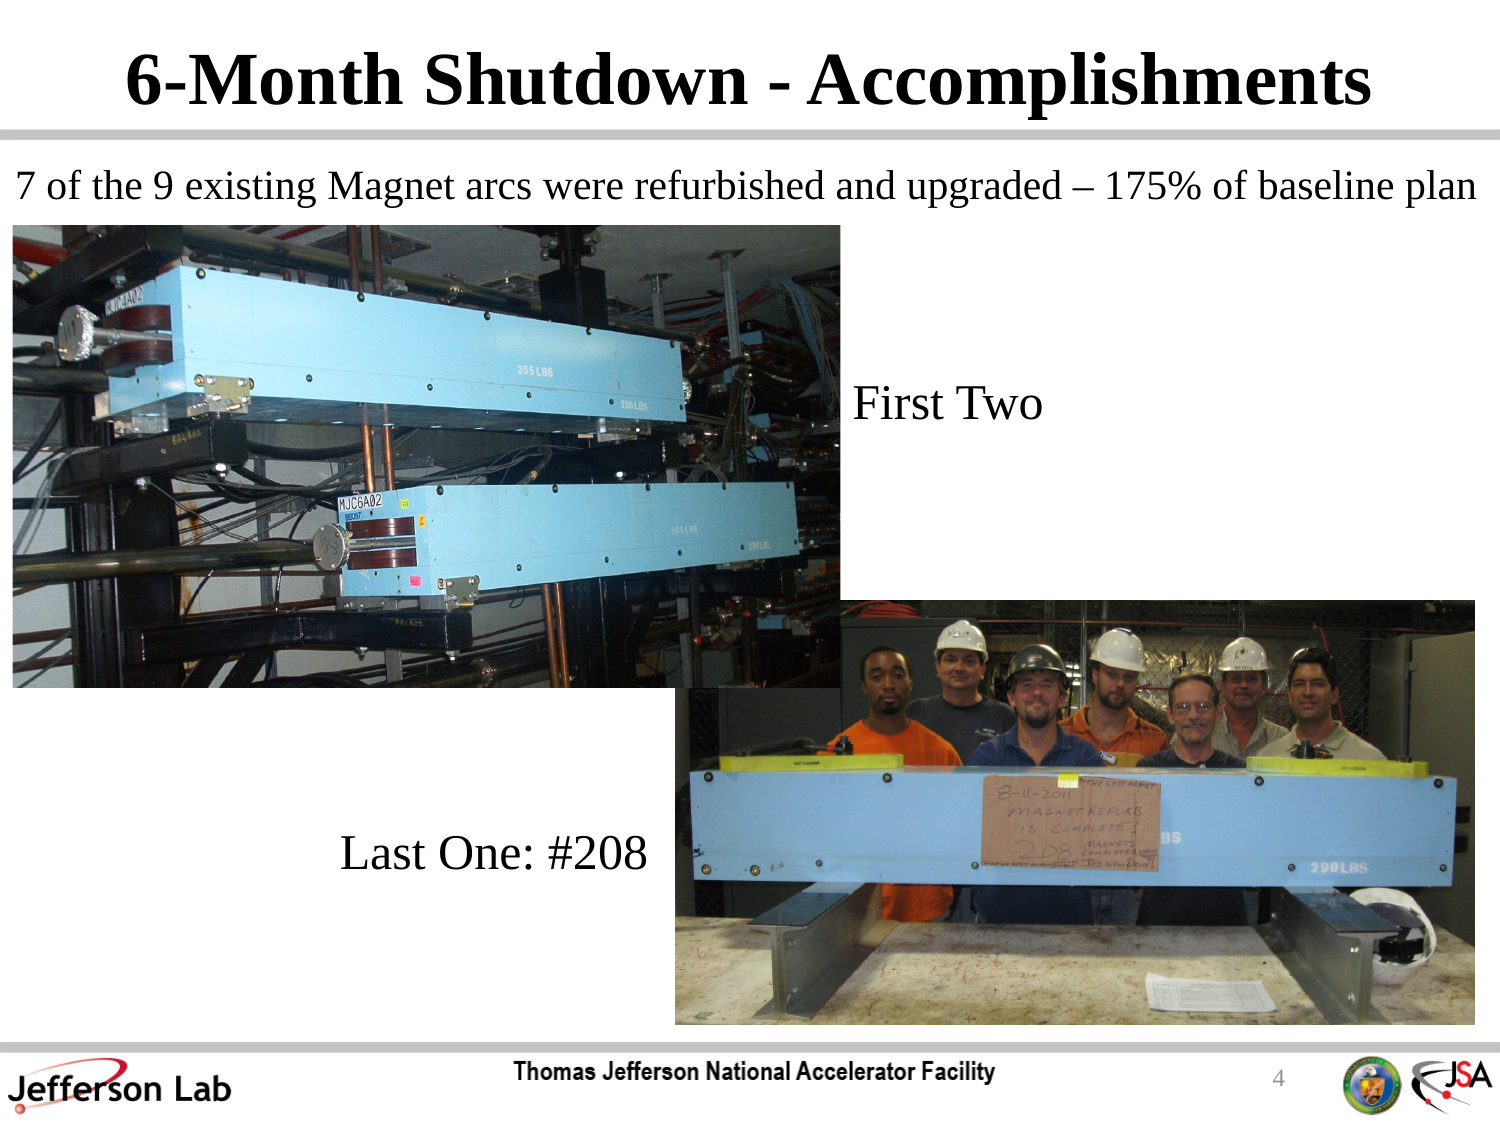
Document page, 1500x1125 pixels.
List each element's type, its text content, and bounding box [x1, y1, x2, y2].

text_box First Two [844, 362, 1088, 438]
list 7 of the 9 existing Magnet arcs were refurbished and upgraded – 175% of baseline plan [0, 149, 1500, 238]
slide_number 4 [1224, 1050, 1300, 1103]
picture [0, 0, 1500, 149]
picture [0, 224, 1500, 1125]
text_box Last One: #208 [324, 812, 669, 888]
title 6-Month Shutdown - Accomplishments [24, 12, 1476, 138]
